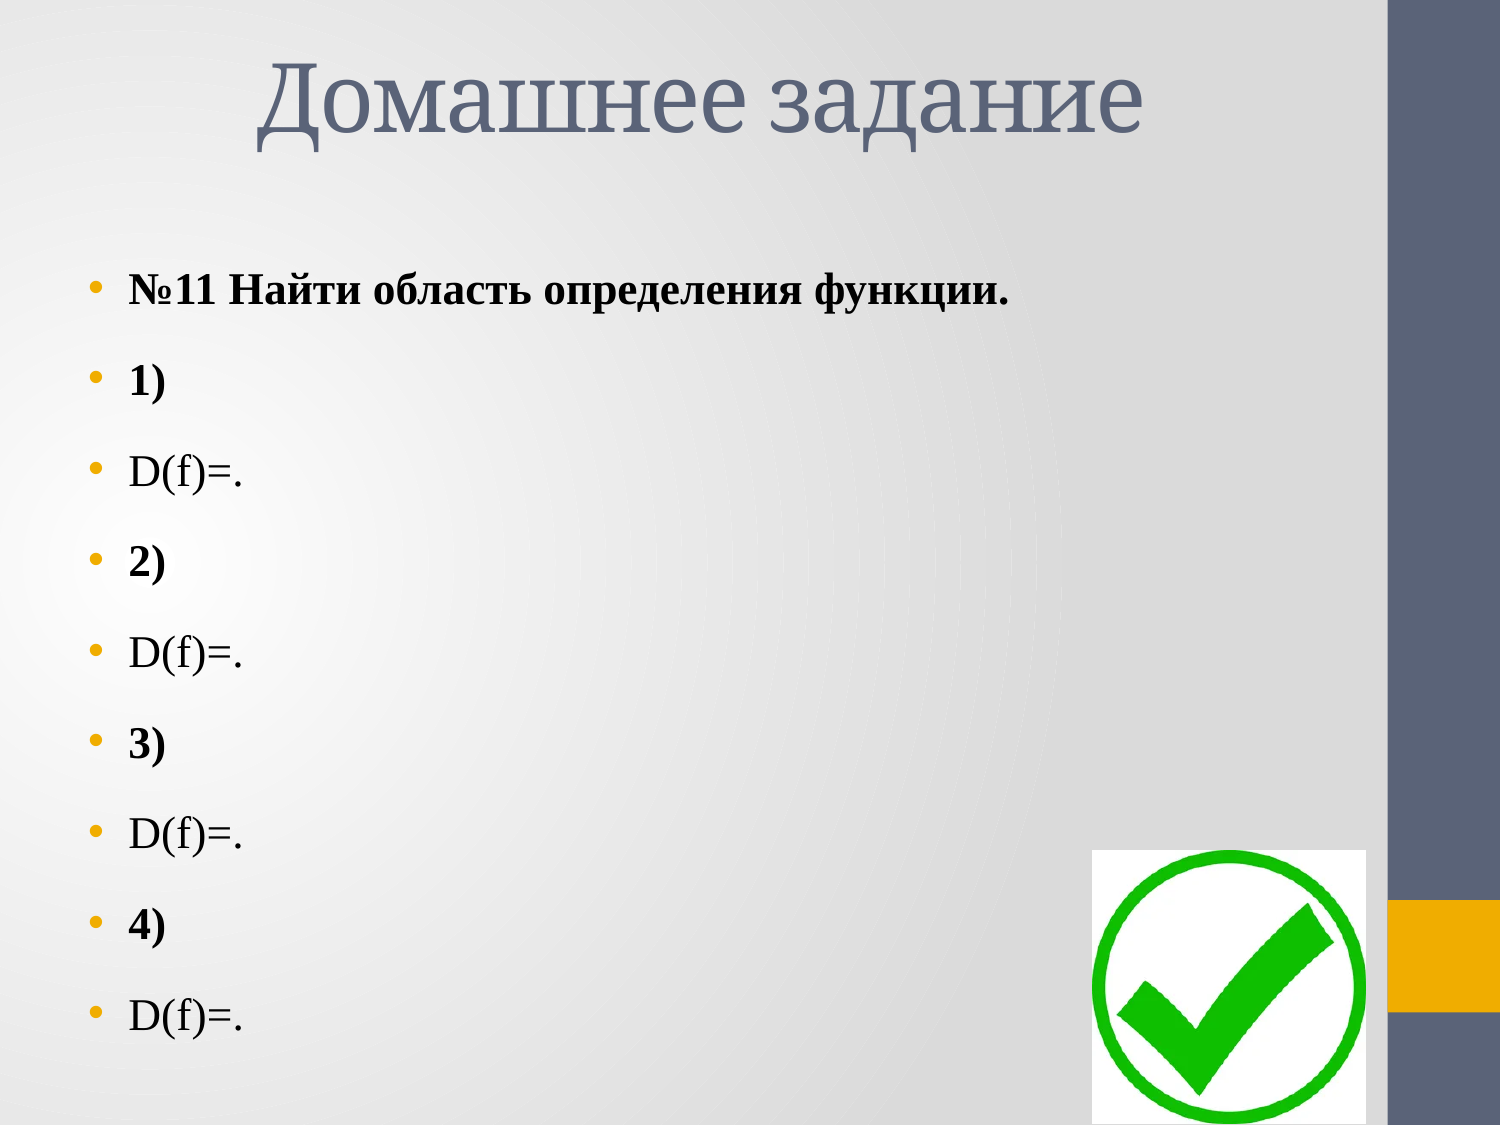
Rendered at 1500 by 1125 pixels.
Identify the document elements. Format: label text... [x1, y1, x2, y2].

picture [1091, 849, 1367, 1124]
title Домашнее задание [76, 0, 1327, 188]
